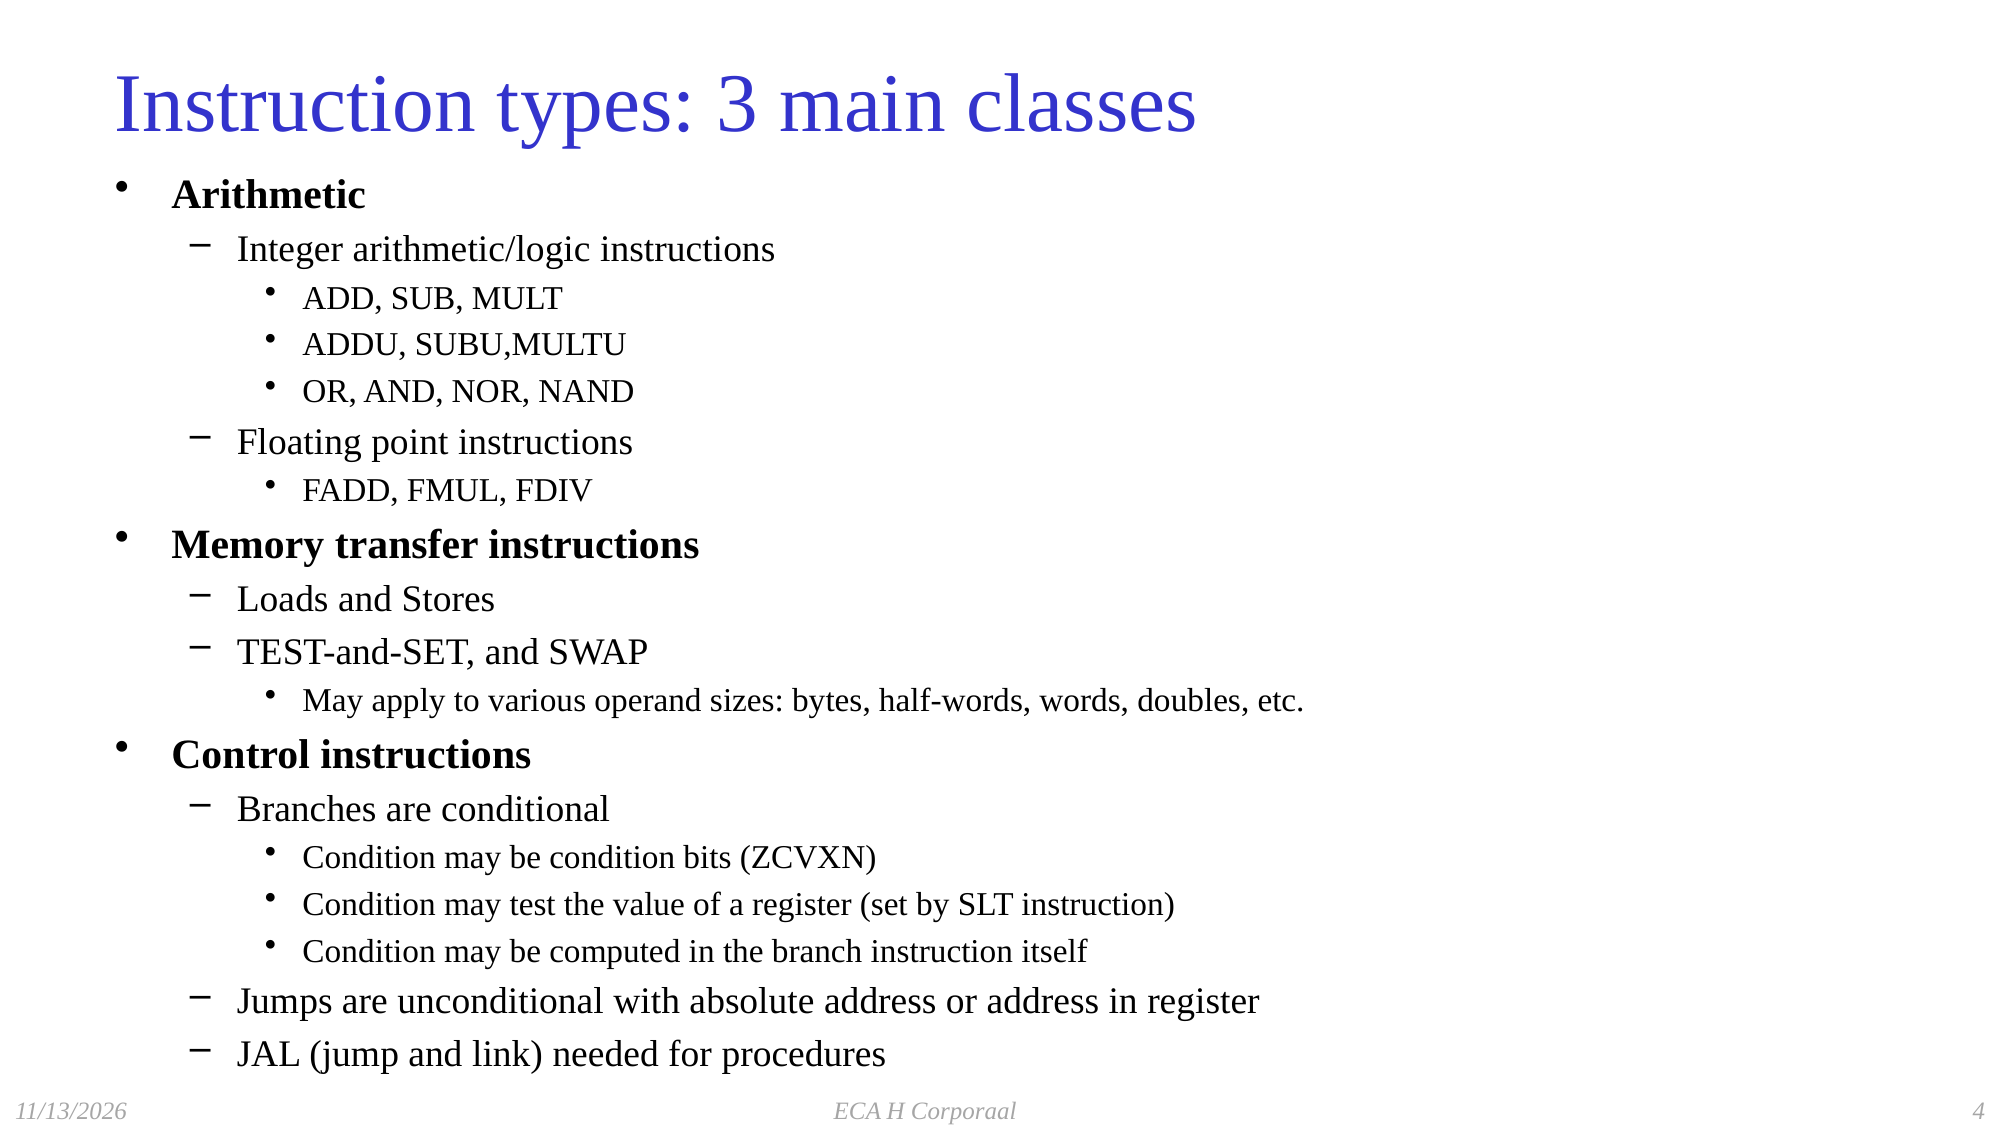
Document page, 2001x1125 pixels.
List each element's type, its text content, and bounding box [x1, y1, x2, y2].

footer ECA H Corporaal [608, 1094, 1242, 1125]
title Instruction types: 3 main classes [99, 36, 1901, 159]
list Arithmetic Integer arithmetic/logic instructions ADD, SUB, MULT ADDU, SUBU,MULTU OR, AND, NOR, NAND Floating point instructions FADD, FMUL, FDIV Memory transfer instructions Loads and Stores TEST-and-SET, and SWAP May apply to various operand sizes: bytes, half-words, words, doubles, etc. Control instructions Branches are conditional Condition may be condition bits (ZCVXN) Condition may test the value of a register (set by SLT instruction) Condition may be computed in the branch instruction itself Jumps are unconditional with absolute address or address in register JAL (jump and link) needed for procedures [99, 159, 1901, 1125]
slide_number 4 [1533, 1094, 2000, 1125]
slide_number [0, 1094, 467, 1125]
